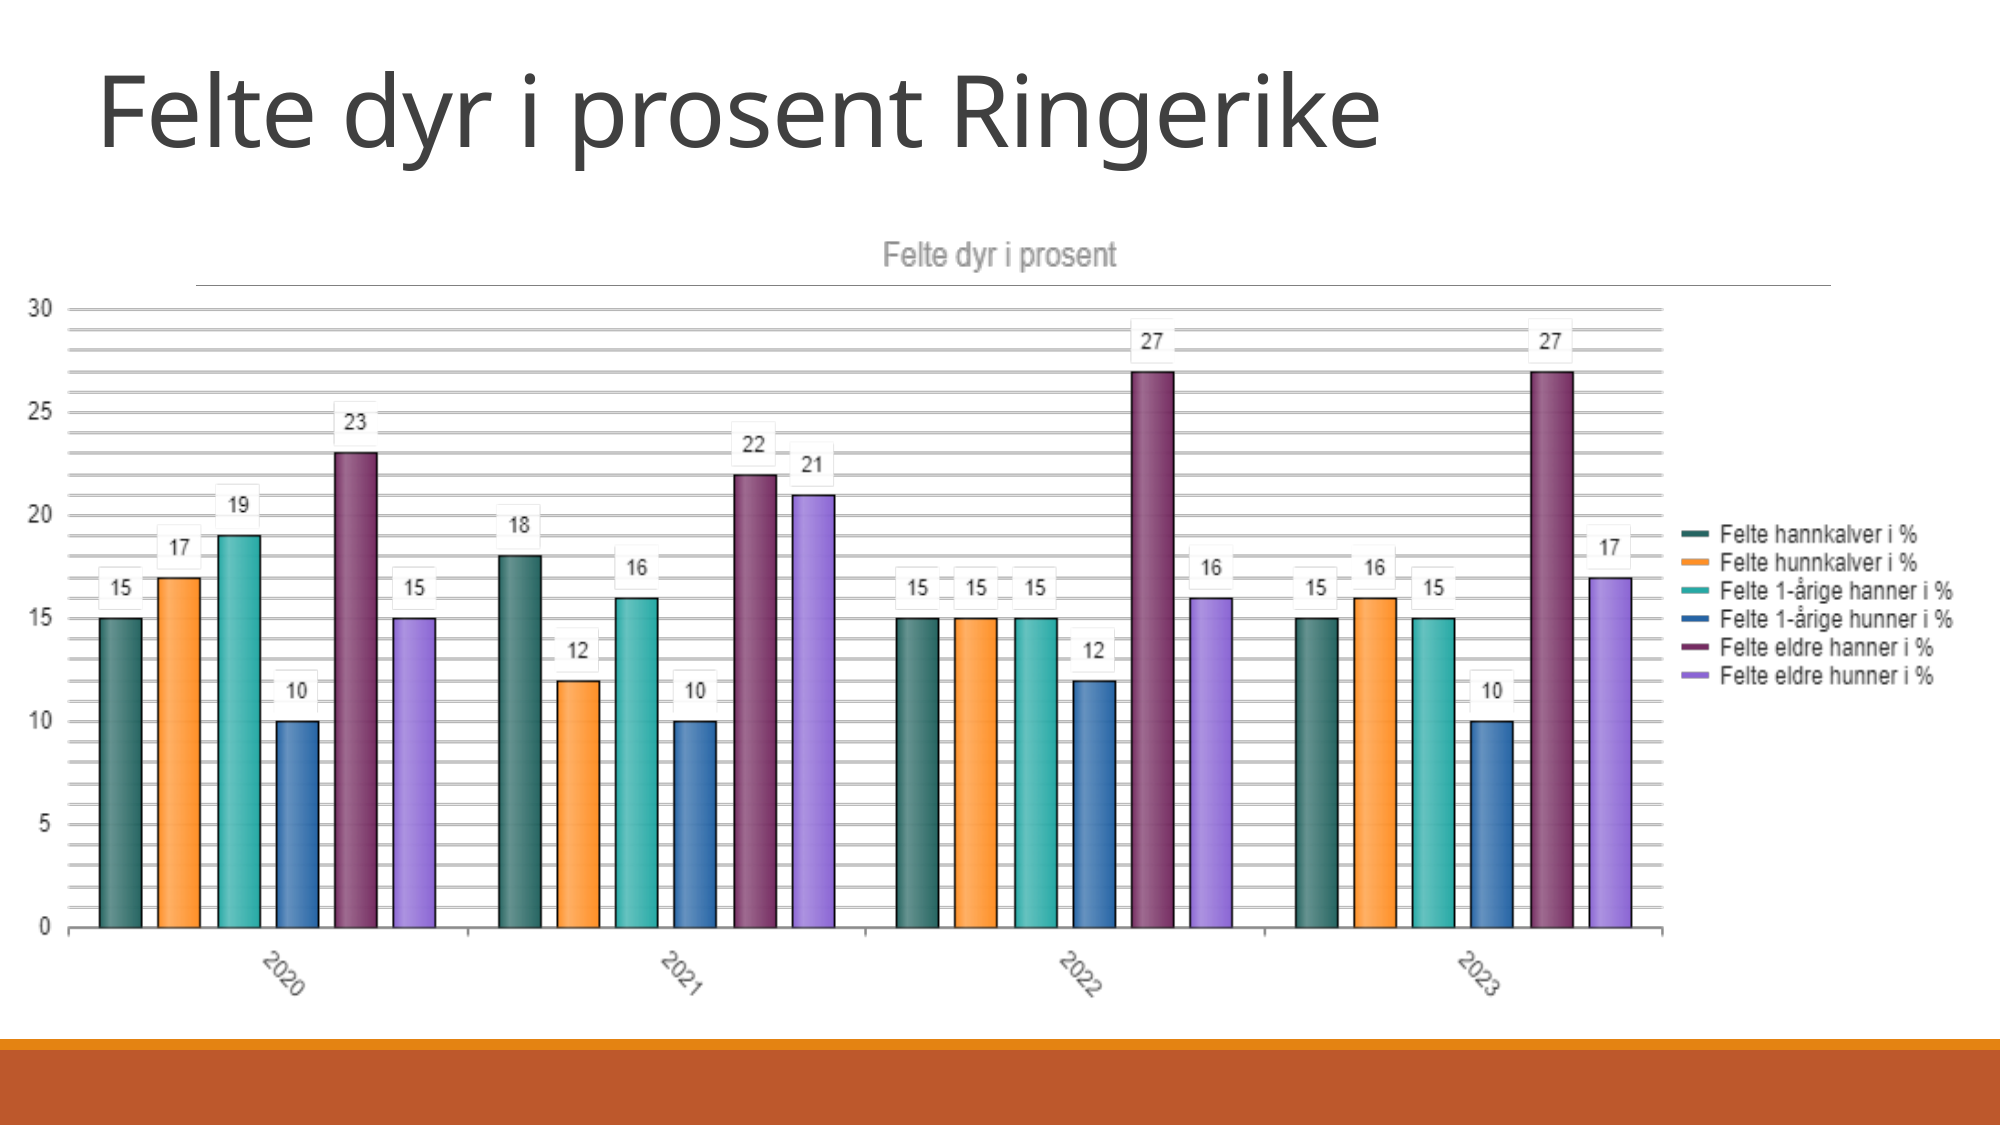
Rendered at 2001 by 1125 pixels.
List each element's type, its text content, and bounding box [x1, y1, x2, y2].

title Felte dyr i prosent Ringerike [80, 53, 1847, 176]
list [18, 205, 1982, 1014]
